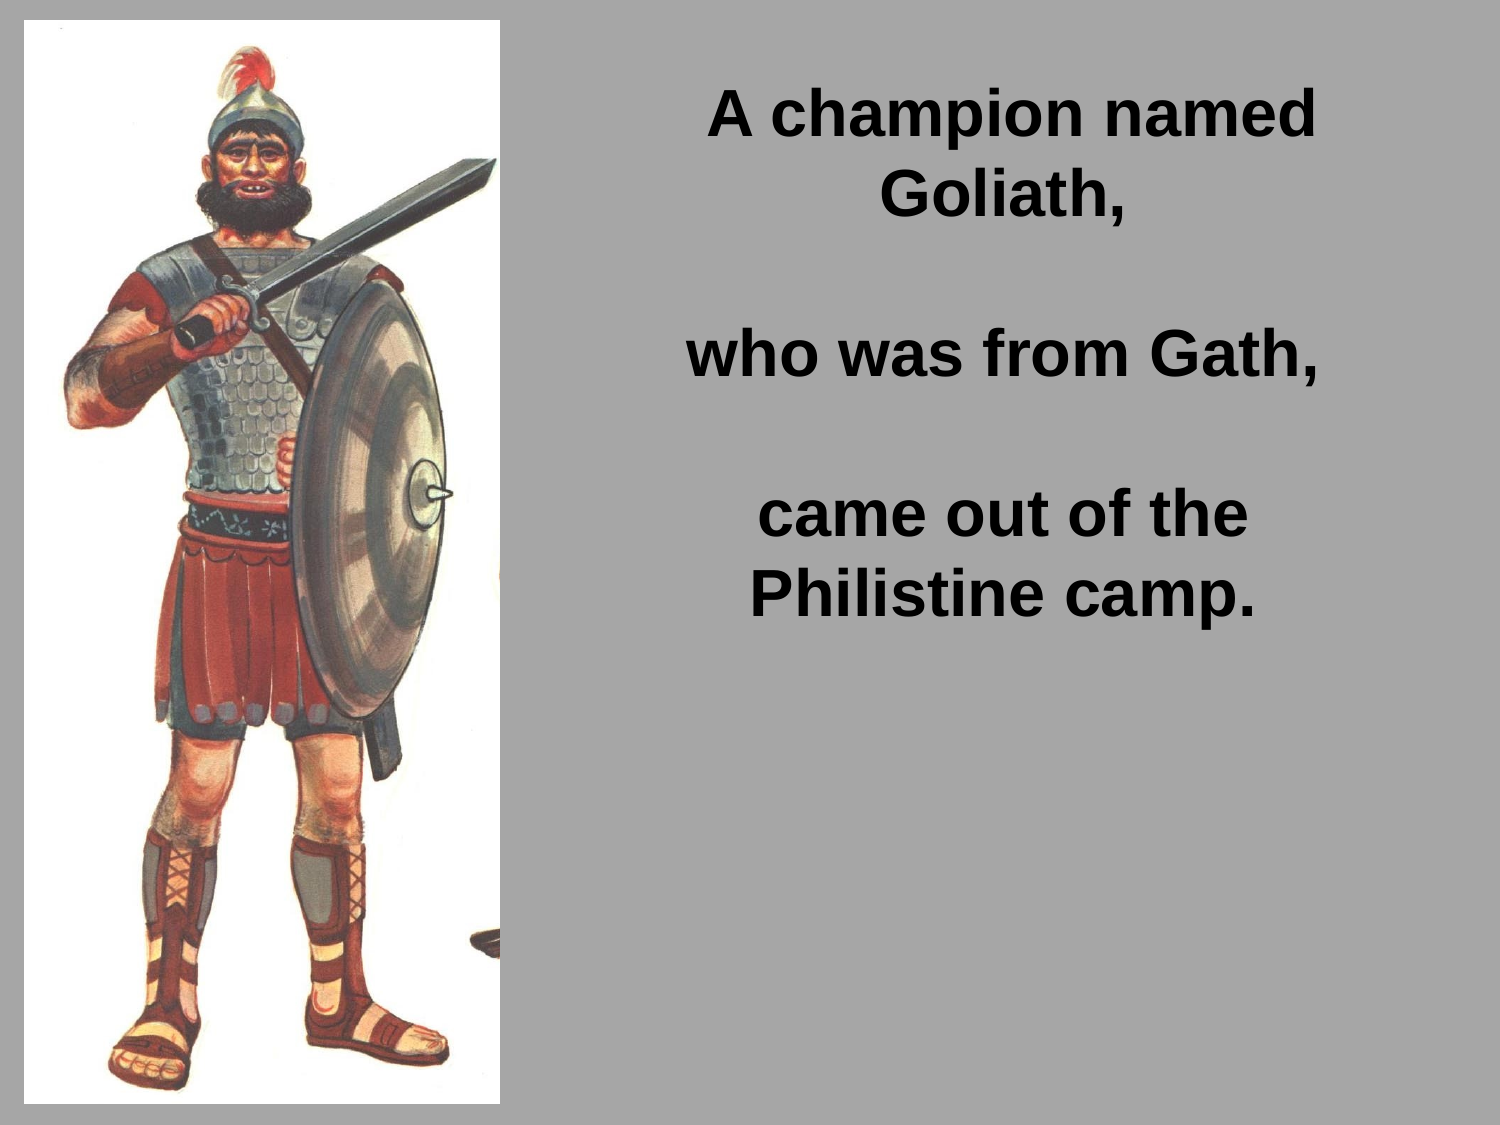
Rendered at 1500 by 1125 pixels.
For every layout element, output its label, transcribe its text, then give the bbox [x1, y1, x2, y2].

text_box A champion named Goliath, who was from Gath, came out of the Philistine camp. [562, 62, 1463, 637]
picture [24, 20, 501, 1105]
